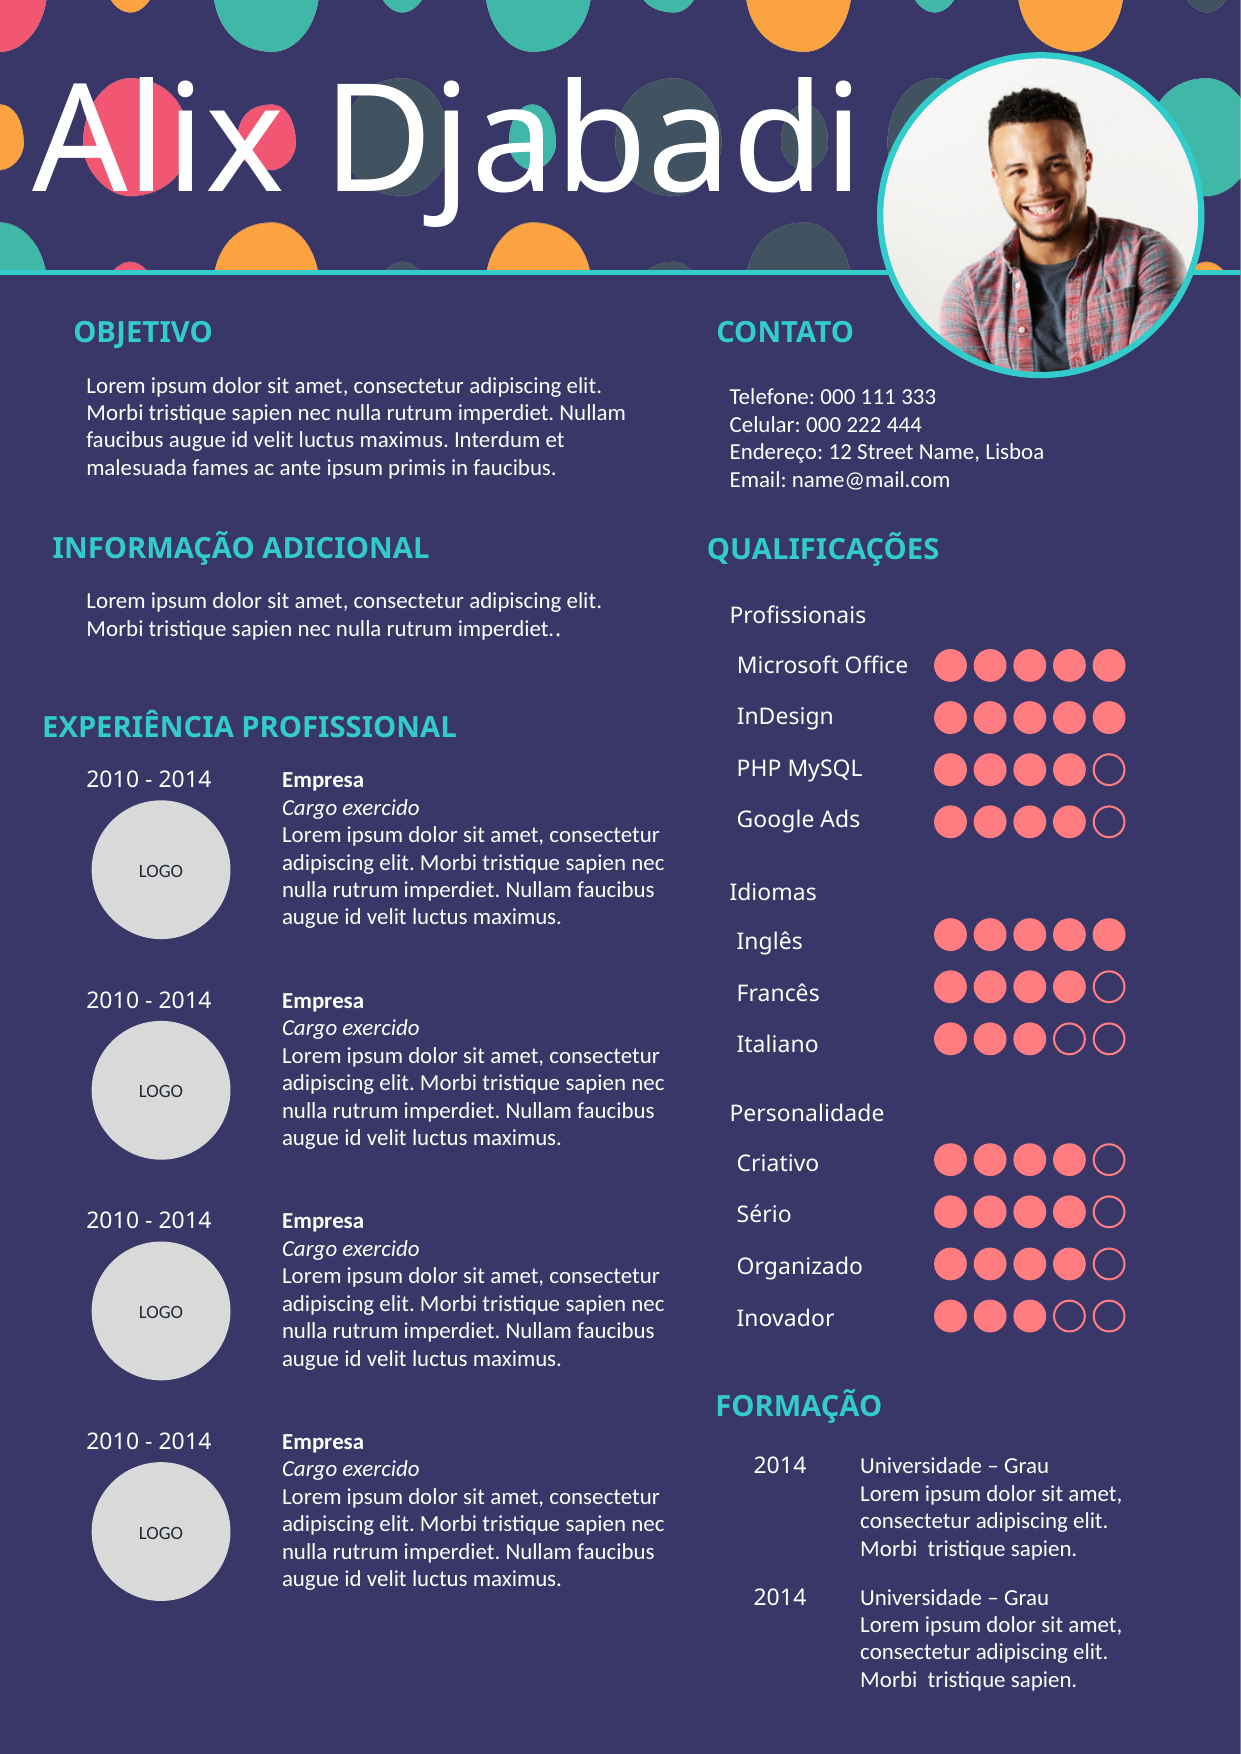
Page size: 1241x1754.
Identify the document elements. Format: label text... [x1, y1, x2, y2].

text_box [935, 971, 1125, 1003]
text_box FORMAÇÃO [700, 1379, 905, 1430]
text_box Inovador [721, 1296, 898, 1339]
text_box Telefone: 000 111 333 Celular: 000 222 444 Endereço: 12 Street Name, Lisboa Email: name@mail.com [714, 374, 1187, 500]
text_box EXPERIÊNCIA PROFISSIONAL [27, 700, 480, 751]
text_box InDesign [722, 694, 925, 737]
text_box Empresa Cargo exercido Lorem ipsum dolor sit amet, consectetur adipiscing elit. Morbi tristique sapien nec nulla rutrum imperdiet. Nullam faucibus augue id velit luctus maximus. [267, 757, 684, 937]
text_box Universidade – Grau Lorem ipsum dolor sit amet, consectetur adipiscing elit. Morbi tristique sapien. [845, 1443, 1166, 1568]
text_box PHP MySQL [721, 745, 898, 789]
text_box LOGO [91, 1020, 232, 1161]
text_box Inglês [721, 919, 898, 962]
text_box Sério [721, 1192, 898, 1235]
picture [0, 0, 1241, 1754]
text_box Idiomas [714, 870, 1163, 913]
text_box 2010 - 2014 [71, 1419, 241, 1462]
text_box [935, 1196, 1125, 1228]
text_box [935, 1248, 1125, 1280]
text_box 2014 [738, 1574, 846, 1618]
text_box Personalidade [714, 1091, 1163, 1134]
text_box Empresa Cargo exercido Lorem ipsum dolor sit amet, consectetur adipiscing elit. Morbi tristique sapien nec nulla rutrum imperdiet. Nullam faucibus augue id velit luctus maximus. [267, 1198, 684, 1378]
text_box Universidade – Grau Lorem ipsum dolor sit amet, consectetur adipiscing elit. Morbi tristique sapien. [845, 1574, 1166, 1700]
text_box Profissionais [714, 593, 1163, 636]
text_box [935, 919, 1125, 950]
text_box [935, 702, 1125, 733]
text_box LOGO [91, 799, 232, 940]
text_box OBJETIVO [58, 306, 228, 356]
text_box LOGO [91, 1240, 232, 1381]
text_box Francês [721, 970, 898, 1014]
text_box Italiano [721, 1022, 898, 1065]
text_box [935, 806, 1125, 838]
text_box Empresa Cargo exercido Lorem ipsum dolor sit amet, consectetur adipiscing elit. Morbi tristique sapien nec nulla rutrum imperdiet. Nullam faucibus augue id velit luctus maximus. [267, 1419, 684, 1599]
text_box 2010 - 2014 [71, 1198, 241, 1241]
text_box 2010 - 2014 [71, 978, 241, 1021]
text_box LOGO [91, 1461, 232, 1602]
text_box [935, 754, 1125, 786]
text_box Organizado [721, 1243, 898, 1287]
text_box Empresa Cargo exercido Lorem ipsum dolor sit amet, consectetur adipiscing elit. Morbi tristique sapien nec nulla rutrum imperdiet. Nullam faucibus augue id velit luctus maximus. [267, 977, 684, 1158]
text_box Microsoft Office [722, 642, 925, 685]
text_box Alix Djabadi [17, 33, 879, 229]
text_box 2010 - 2014 [71, 757, 241, 800]
text_box Criativo [721, 1140, 898, 1183]
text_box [935, 649, 1125, 681]
text_box Google Ads [721, 797, 898, 840]
text_box CONTATO [701, 306, 869, 356]
text_box 2014 [738, 1443, 846, 1486]
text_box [935, 1144, 1125, 1176]
text_box Lorem ipsum dolor sit amet, consectetur adipiscing elit. Morbi tristique sapien nec nulla rutrum imperdiet. Nullam faucibus augue id velit luctus maximus. Interdum et malesuada fames ac ante ipsum primis in faucibus. [71, 362, 674, 488]
text_box Lorem ipsum dolor sit amet, consectetur adipiscing elit. Morbi tristique sapien nec nulla rutrum imperdiet.. [71, 578, 674, 649]
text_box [935, 1023, 1125, 1055]
text_box QUALIFICAÇÕES [692, 522, 955, 573]
text_box INFORMAÇÃO ADICIONAL [38, 521, 445, 572]
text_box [935, 1300, 1125, 1332]
